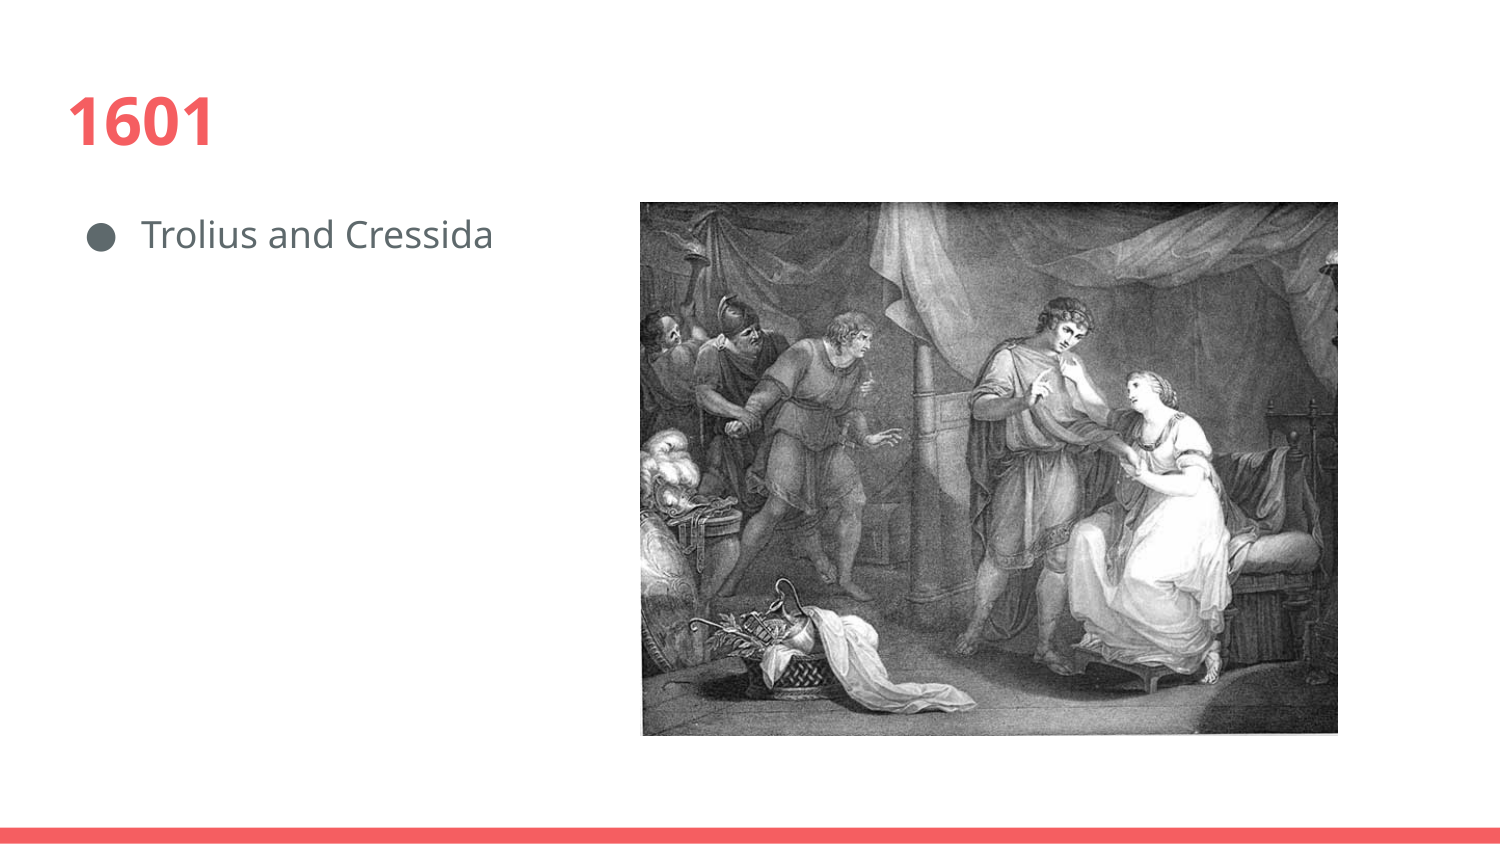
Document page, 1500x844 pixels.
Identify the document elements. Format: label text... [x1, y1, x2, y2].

list Trolius and Cressida [51, 189, 1449, 750]
title 1601 [51, 64, 1449, 167]
picture [640, 202, 1339, 737]
